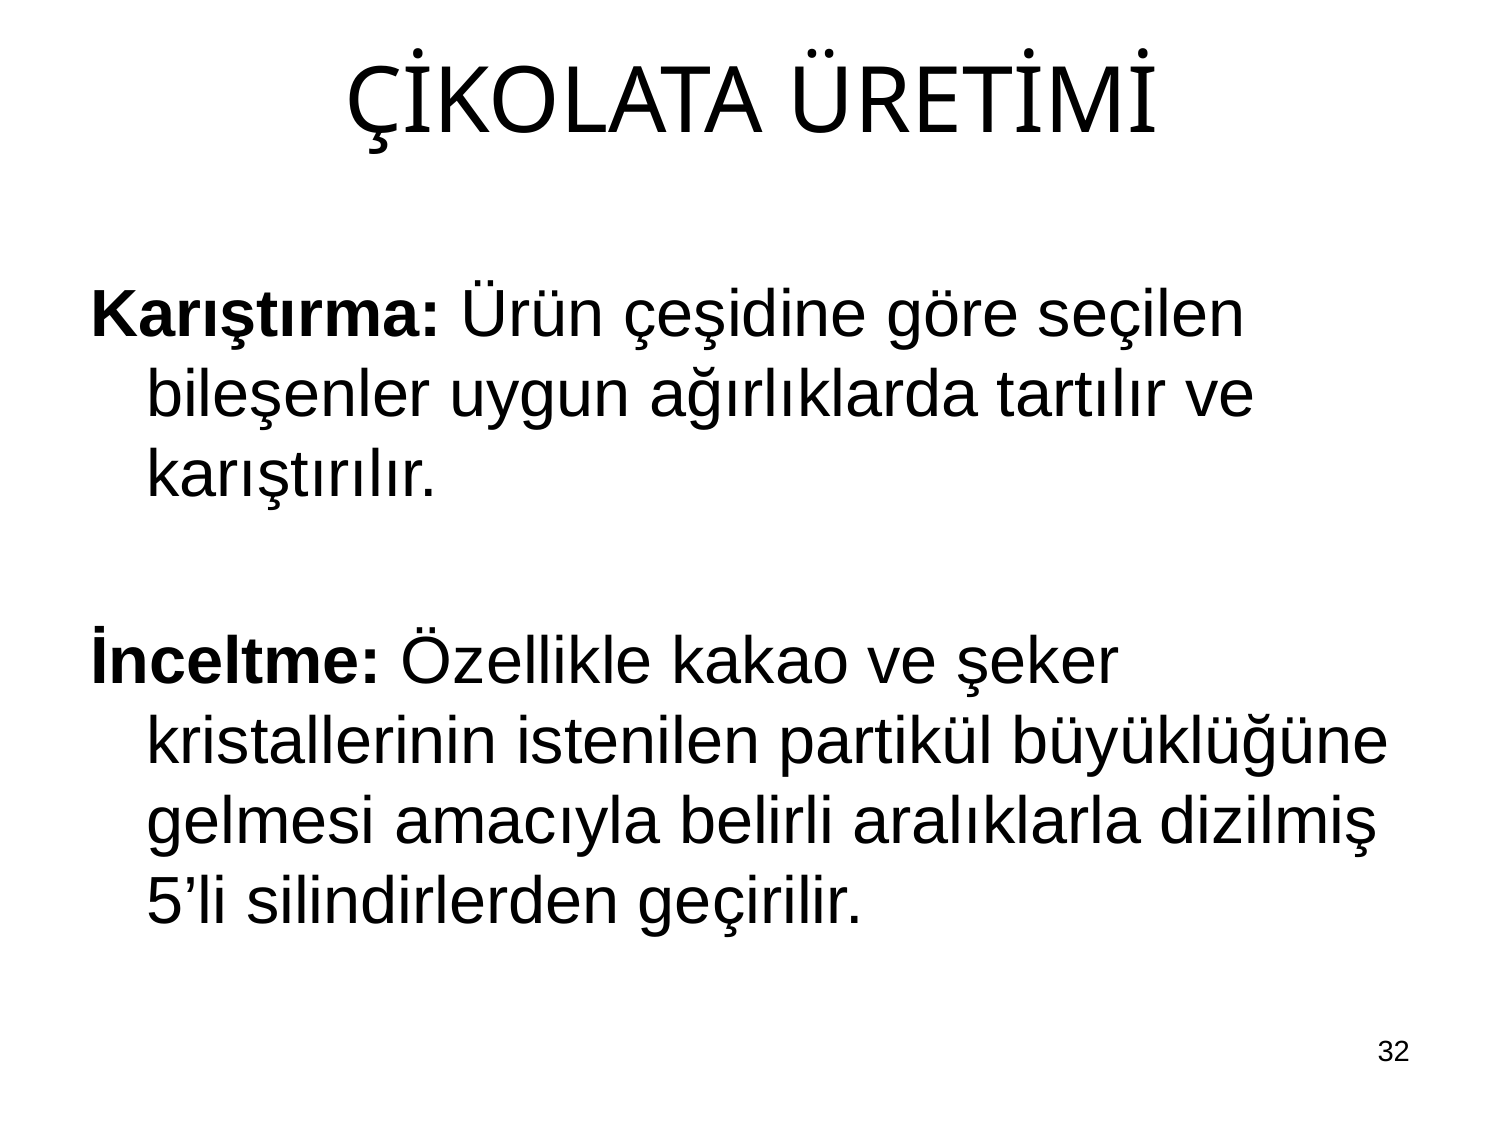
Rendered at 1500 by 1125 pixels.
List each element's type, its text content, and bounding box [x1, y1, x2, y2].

title ÇİKOLATA ÜRETİMİ [76, 42, 1427, 149]
list Karıştırma: Ürün çeşidine göre seçilen bileşenler uygun ağırlıklarda tartılır ve karıştırılır. İnceltme: Özellikle kakao ve şeker kristallerinin istenilen partikül büyüklüğüne gelmesi amacıyla belirli aralıklarla dizilmiş 5’li silindirlerden geçirilir. [75, 262, 1425, 1005]
slide_number 32 [1074, 1024, 1425, 1103]
